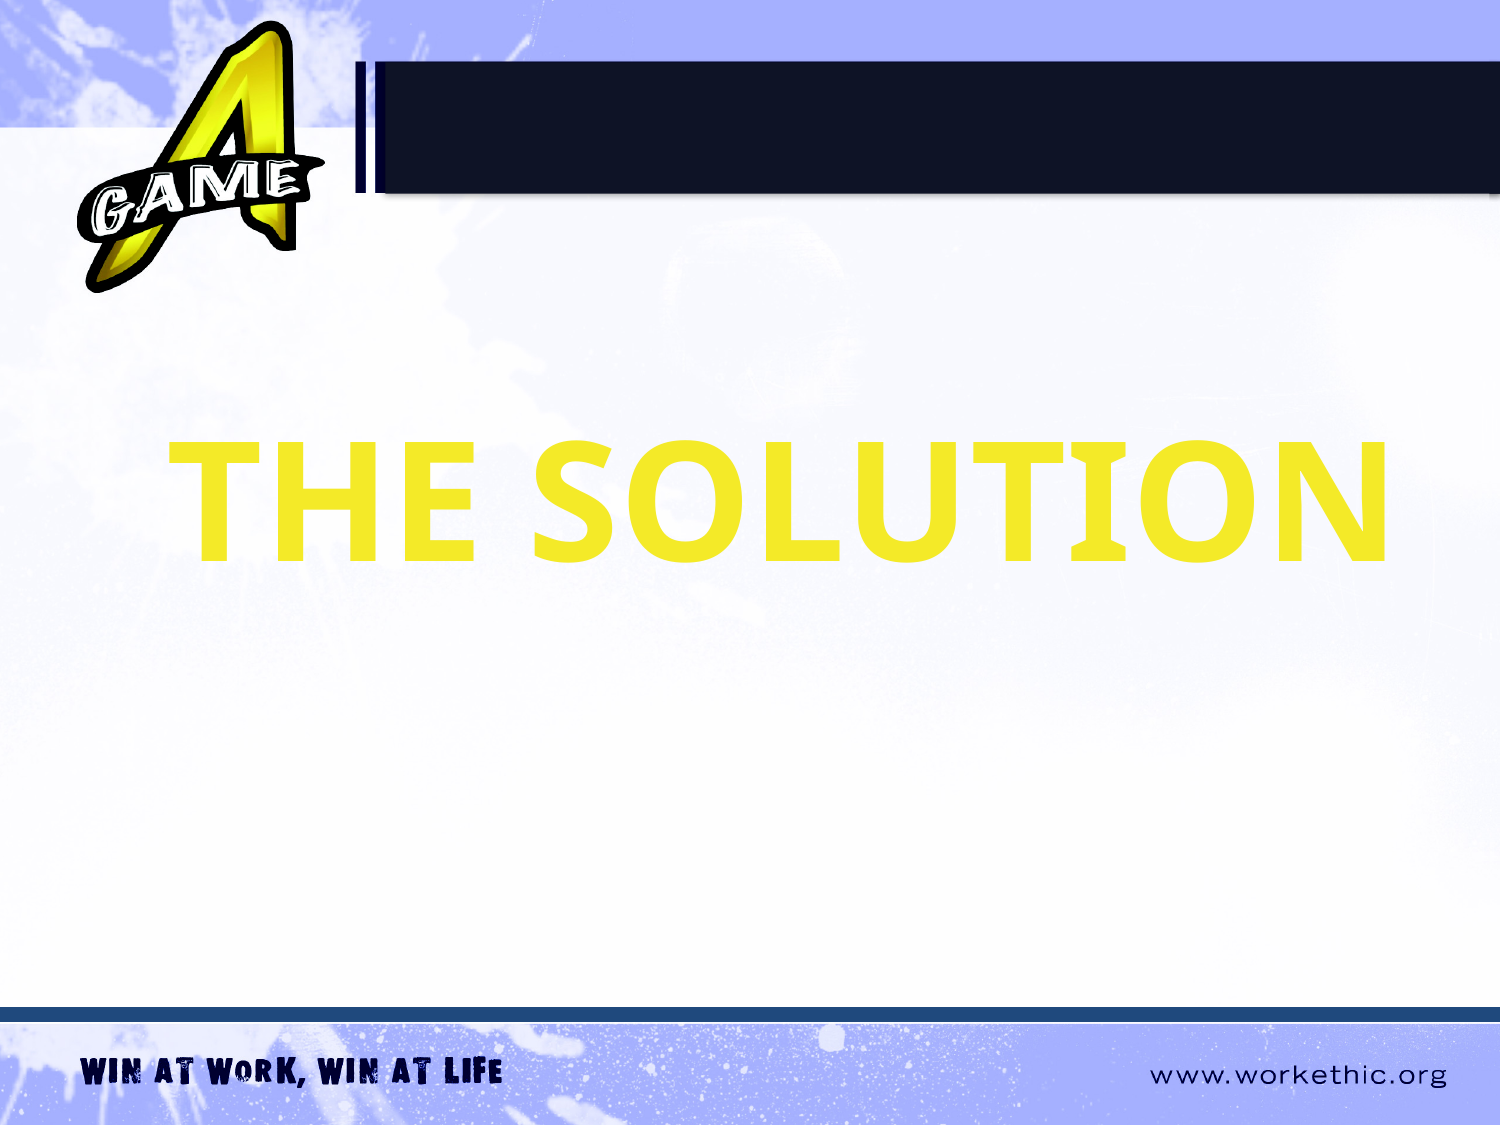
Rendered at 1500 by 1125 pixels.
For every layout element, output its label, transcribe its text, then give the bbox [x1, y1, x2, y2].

text_box THE SOLUTION [112, 387, 1455, 603]
picture [0, 1022, 1500, 1125]
picture [0, 0, 1500, 1007]
